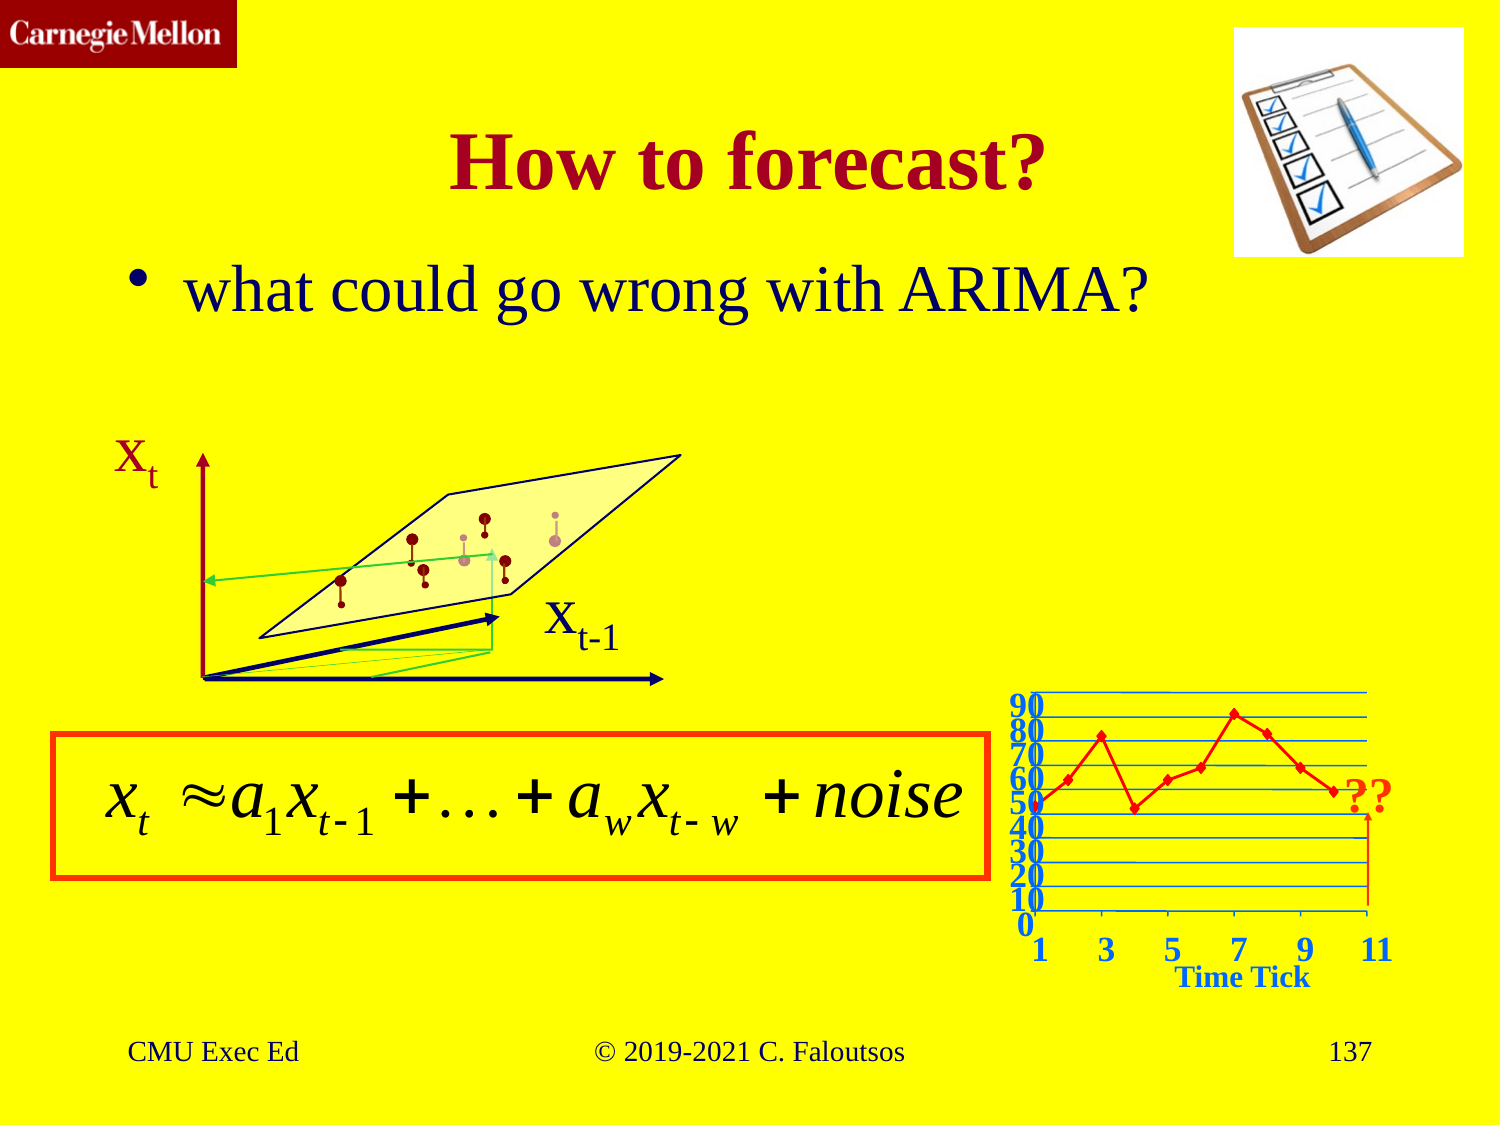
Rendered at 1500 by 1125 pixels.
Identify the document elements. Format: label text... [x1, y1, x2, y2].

slide_number 137 [1074, 1024, 1388, 1101]
footer ©️ 2019-2021 C. Faloutsos [512, 1024, 988, 1101]
title How to forecast? [112, 99, 1229, 213]
text_box [53, 734, 988, 878]
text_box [1009, 681, 1410, 994]
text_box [104, 411, 681, 680]
list what could go wrong with ARIMA? [112, 237, 1388, 1001]
slide_number CMU Exec Ed [112, 1024, 426, 1101]
picture [1234, 27, 1464, 257]
picture [0, 0, 237, 68]
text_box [92, 746, 977, 854]
